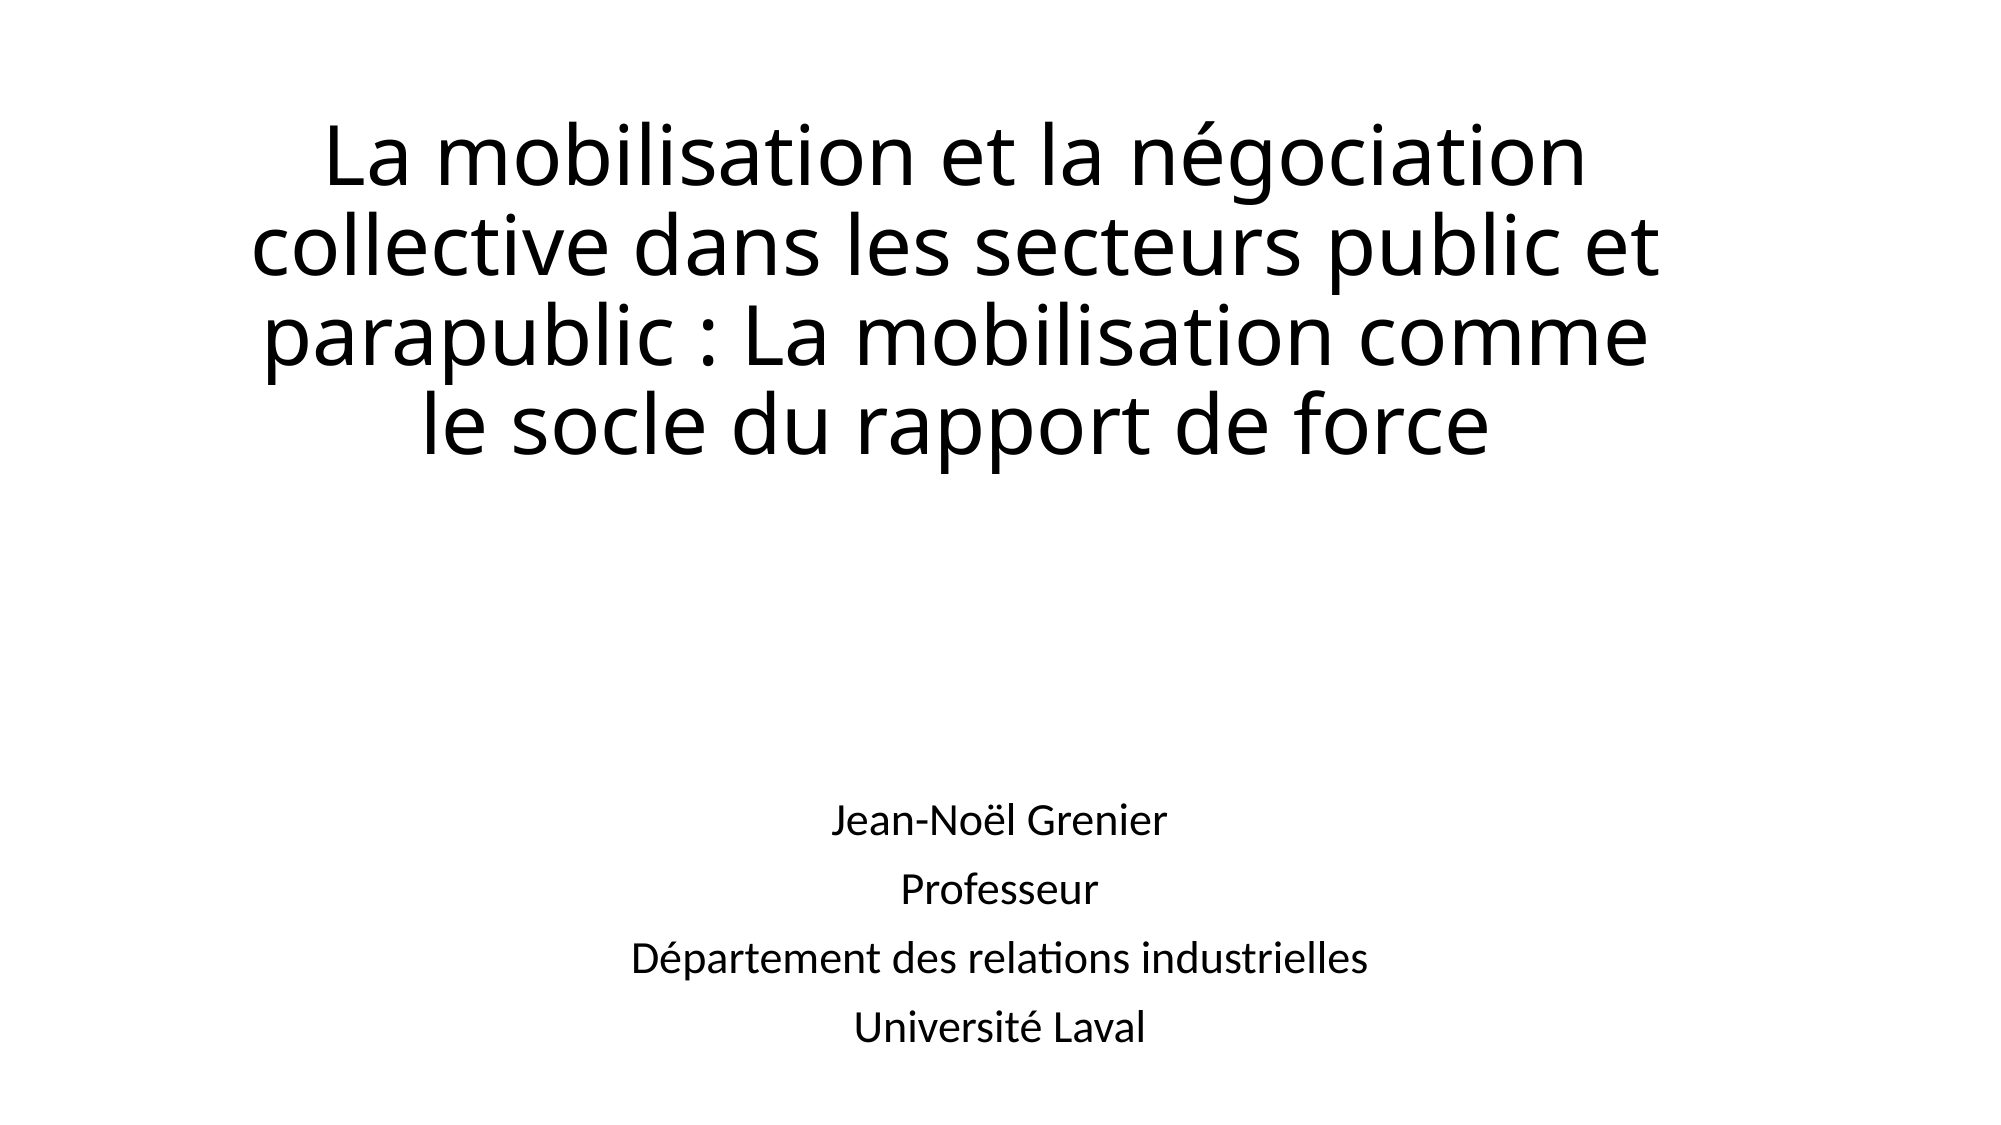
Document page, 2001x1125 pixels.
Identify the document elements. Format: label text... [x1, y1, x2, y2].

title La mobilisation et la négociation collective dans les secteurs public et parapublic : La mobilisation comme le socle du rapport de force [206, 99, 1707, 481]
subtitle Jean-Noël Grenier Professeur Département des relations industrielles Université Laval [249, 788, 1750, 1061]
